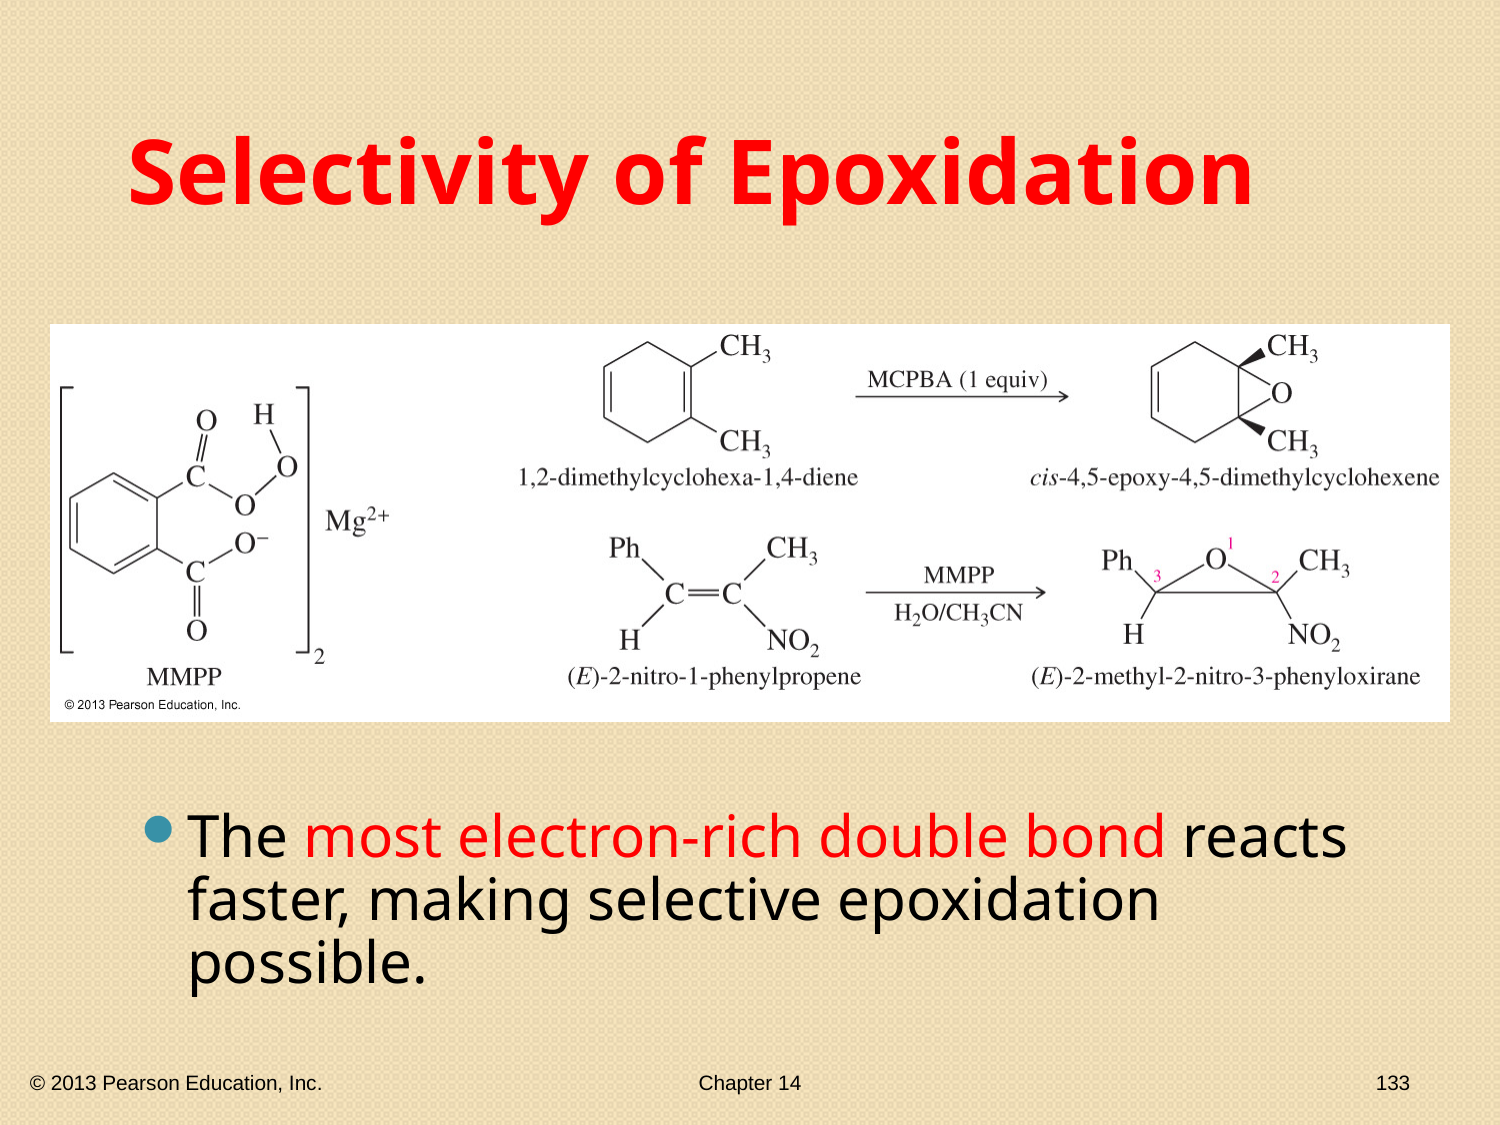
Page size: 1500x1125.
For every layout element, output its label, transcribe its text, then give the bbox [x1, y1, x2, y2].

list The most electron-rich double bond reacts faster, making selective epoxidation possible. [112, 800, 1388, 1013]
title Selectivity of Epoxidation [112, 75, 1388, 263]
picture [49, 324, 1451, 722]
